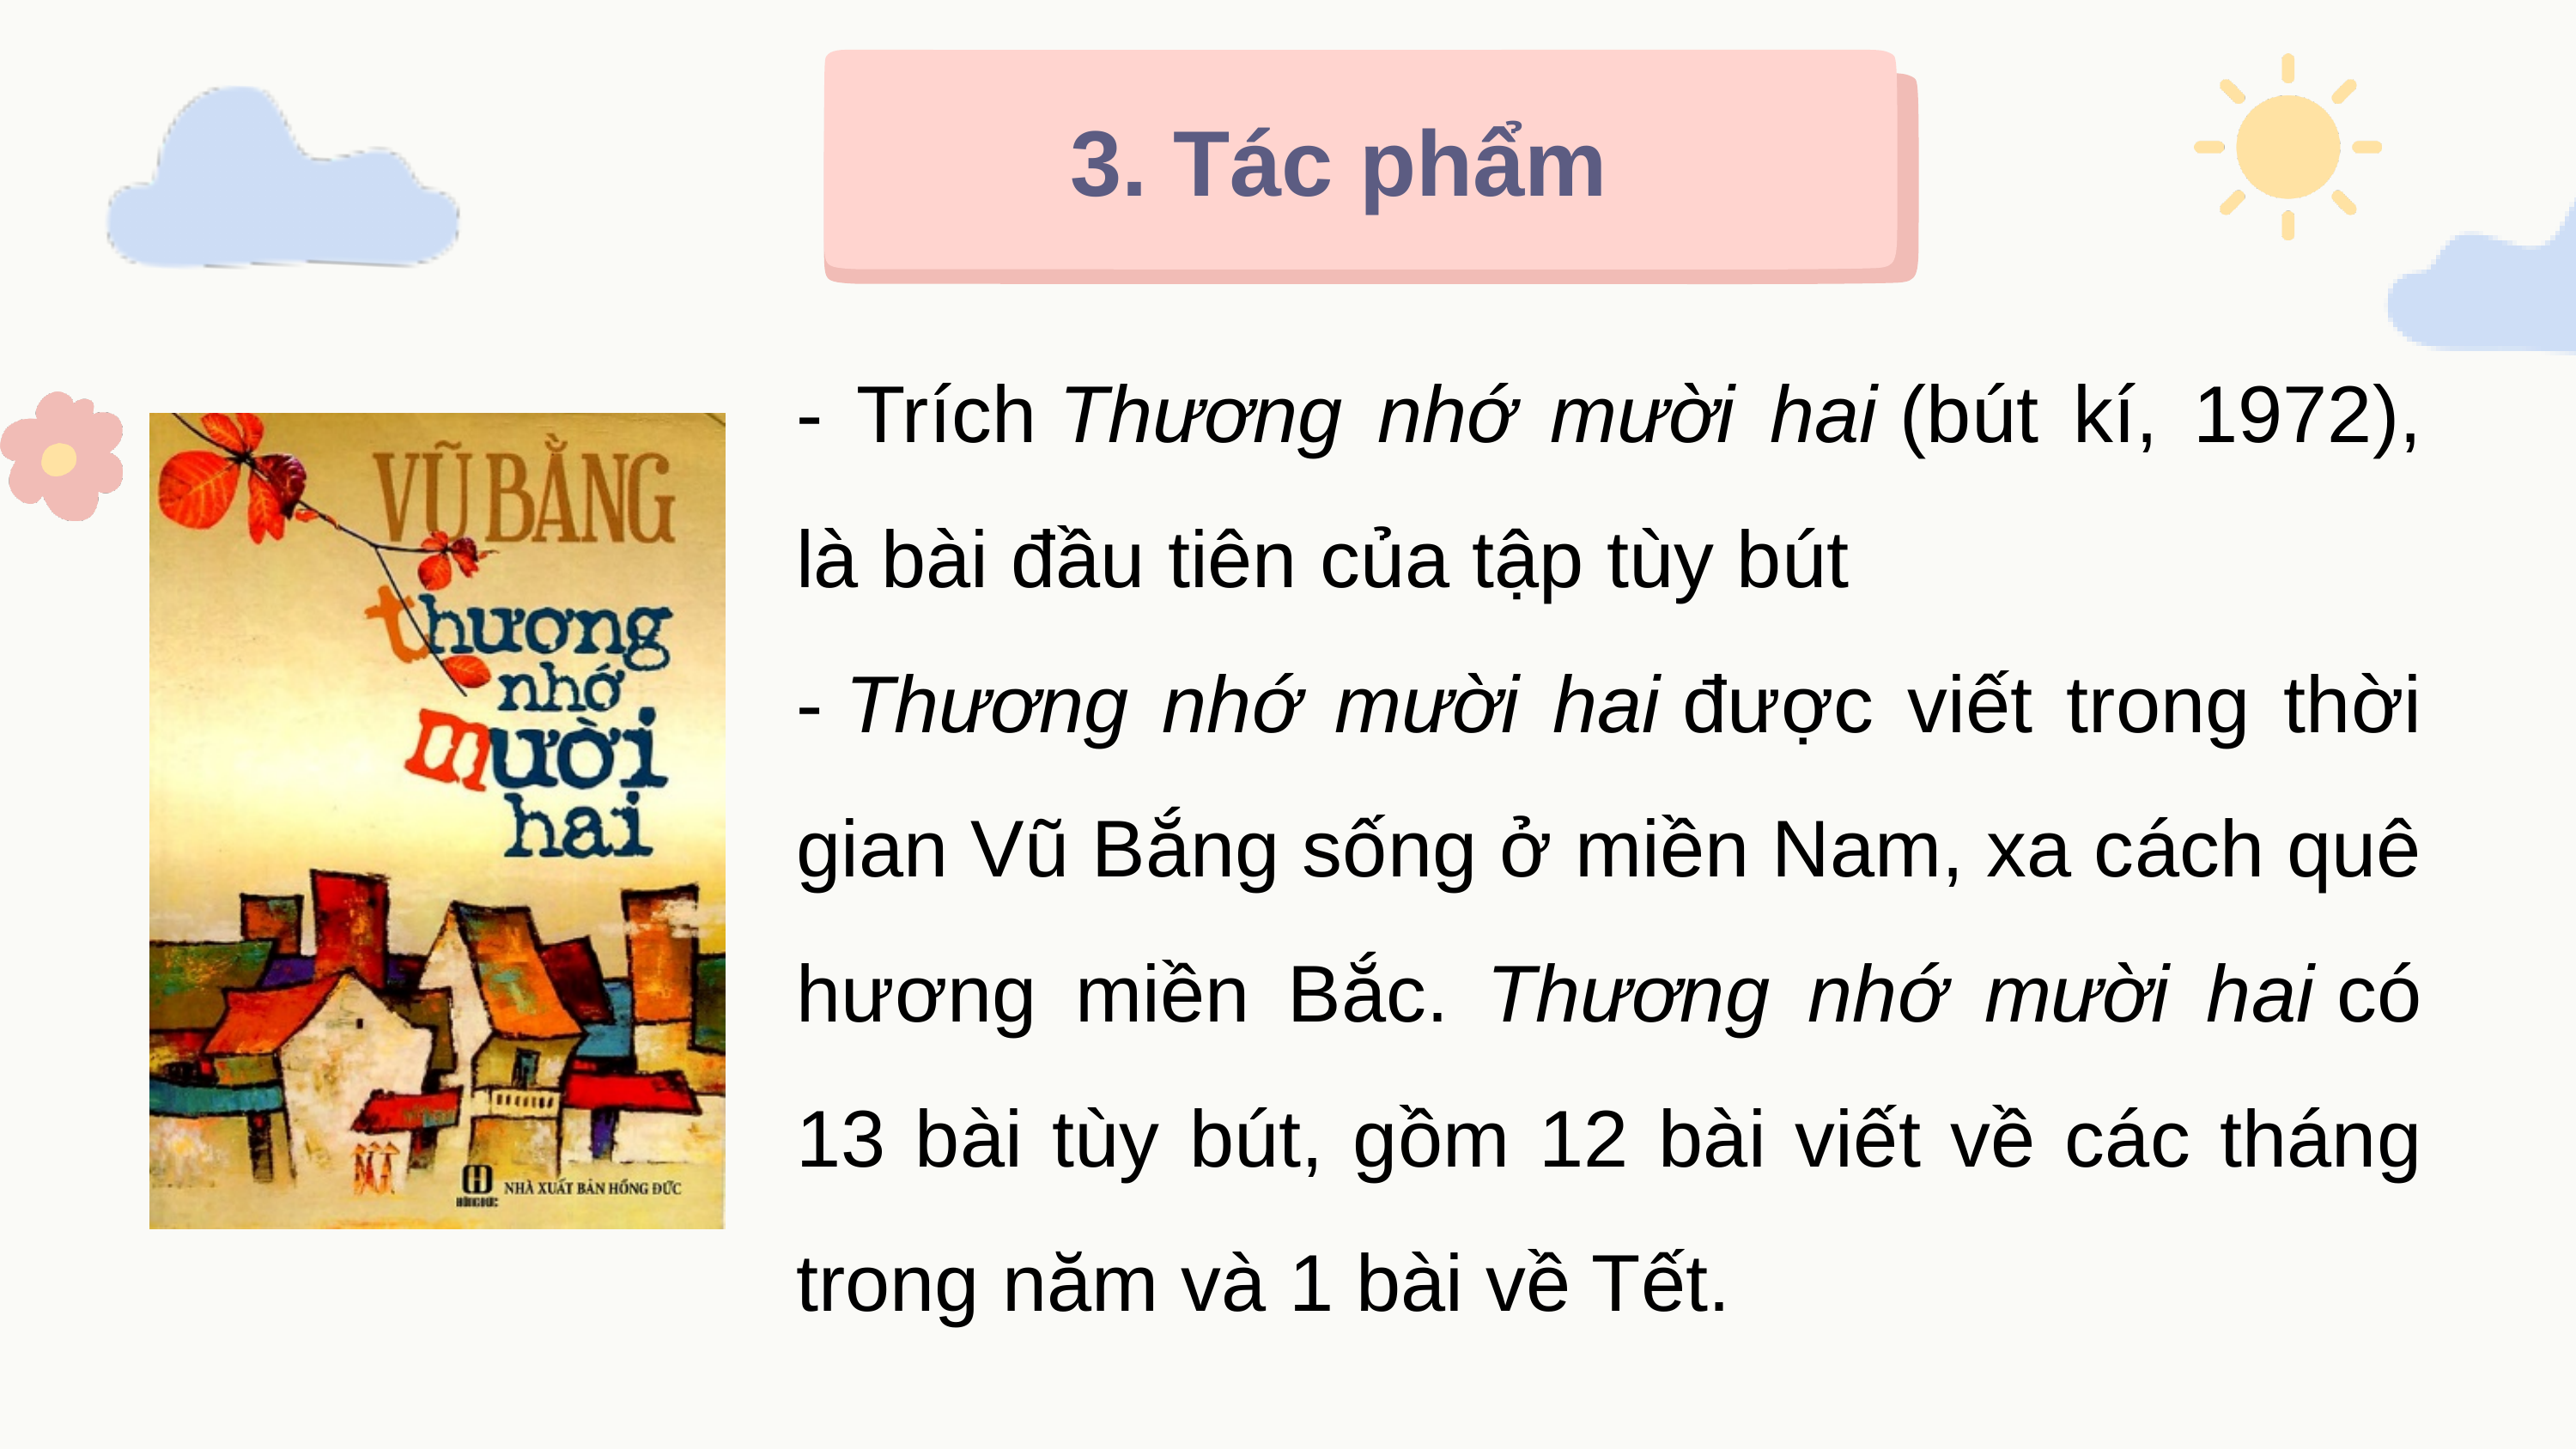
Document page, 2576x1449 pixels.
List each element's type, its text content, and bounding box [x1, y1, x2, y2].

picture [0, 391, 123, 521]
picture [105, 82, 466, 281]
text_box - Trích Thương nhớ mười hai (bút kí, 1972), là bài đầu tiên của tập tùy bút - Thương nhớ mười hai được viết trong thời gian Vũ Bắng sống ở miền Nam, xa cách quê hương miền Bắc. Thương nhớ mười hai có 13 bài tùy bút, gồm 12 bài viết về các tháng trong năm và 1 bài về Tết. [783, 307, 2435, 1335]
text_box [823, 49, 1899, 270]
picture [2194, 52, 2382, 240]
picture [149, 412, 726, 1229]
picture [2383, 173, 2576, 366]
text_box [823, 72, 1919, 285]
